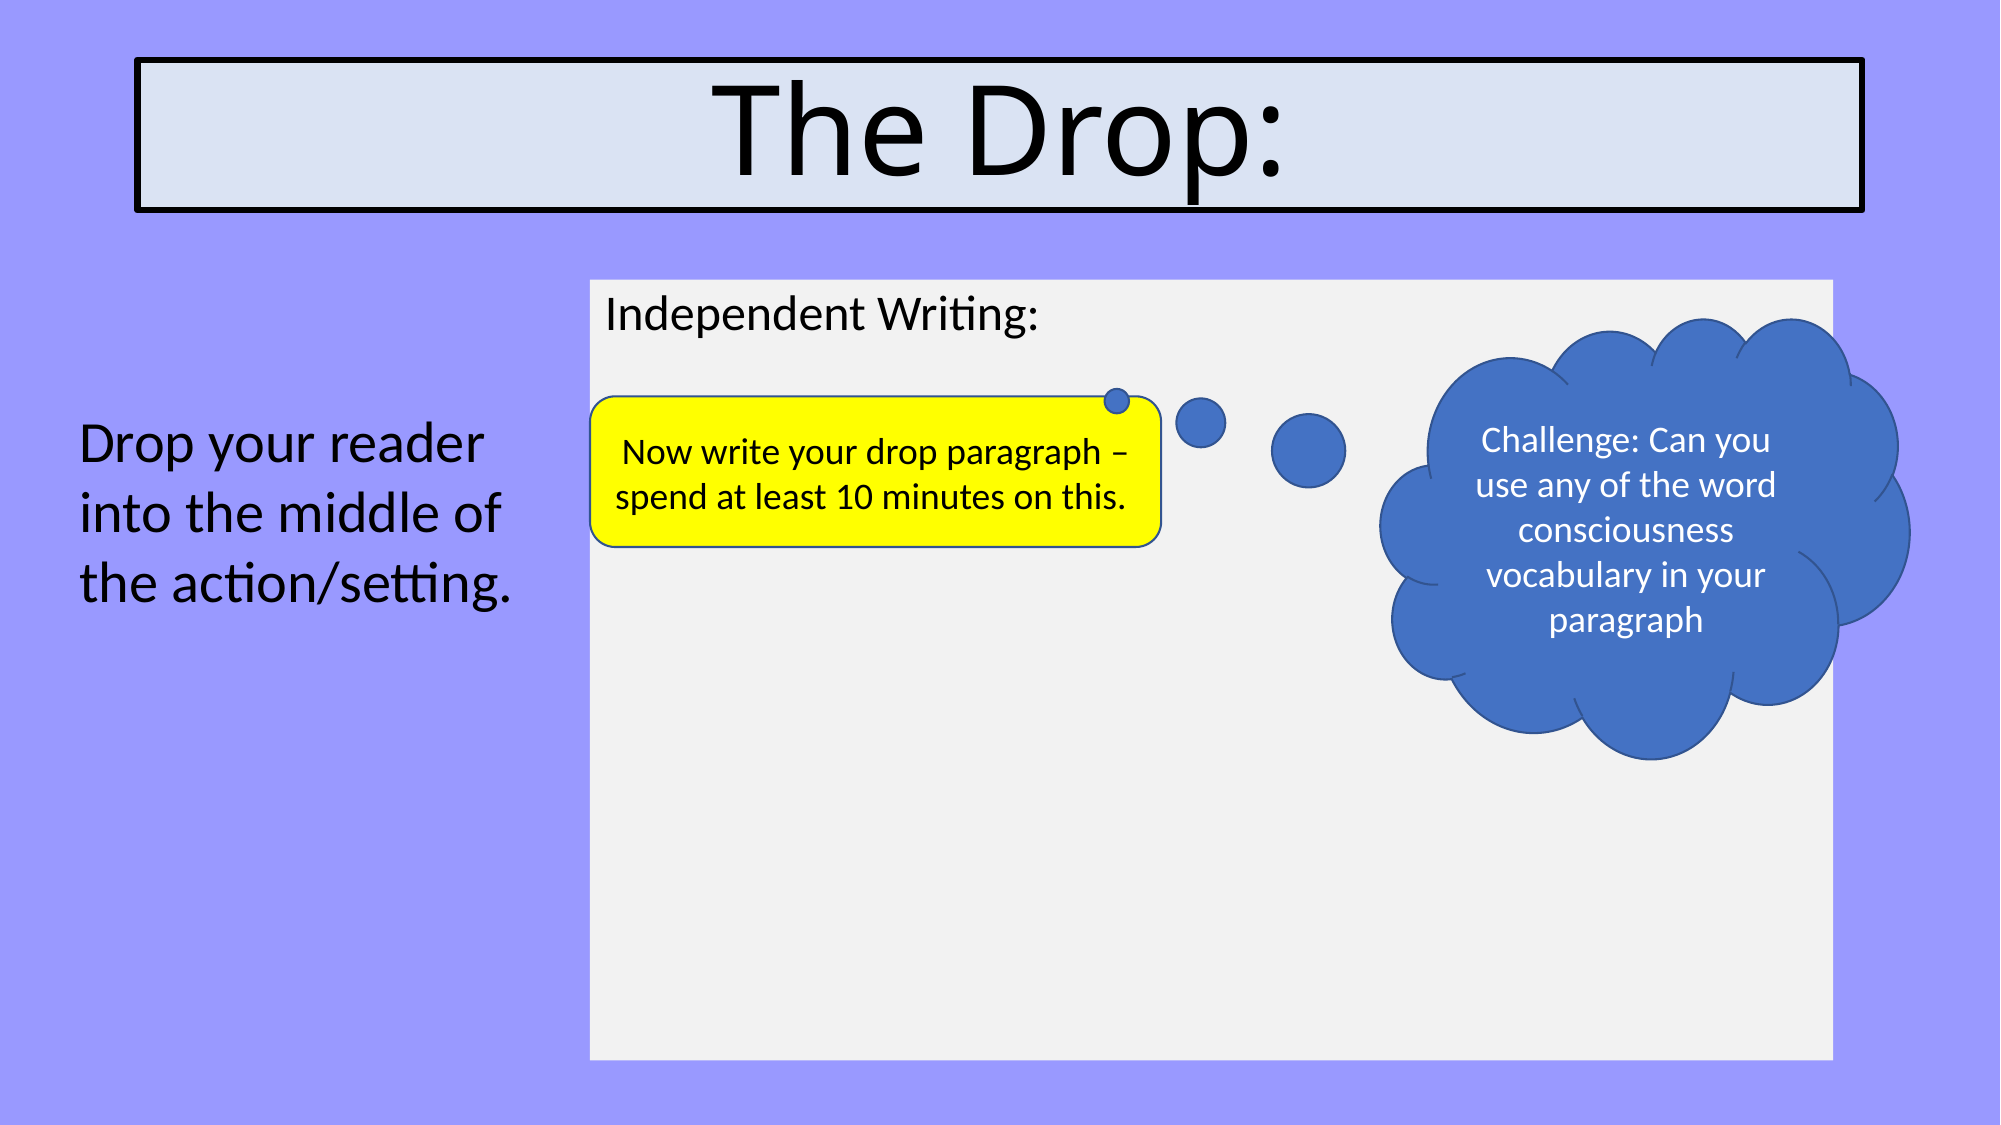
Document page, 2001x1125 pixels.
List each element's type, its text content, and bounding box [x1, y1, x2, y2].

text_box Challenge: Can you use any of the word consciousness vocabulary in your paragraph [1379, 318, 1911, 761]
text_box Independent Writing: [589, 279, 1834, 1061]
text_box Now write your drop paragraph – spend at least 10 minutes on this. [588, 395, 1163, 549]
text_box The Drop: [137, 59, 1863, 211]
text_box Challenge: Can you use any of the word consciousness vocabulary in your paragraph [1270, 413, 1347, 489]
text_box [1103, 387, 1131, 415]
text_box Challenge: Can you use any of the word consciousness vocabulary in your paragraph [1175, 397, 1227, 449]
text_box Drop your reader into the middle of the action/setting. [64, 396, 550, 622]
